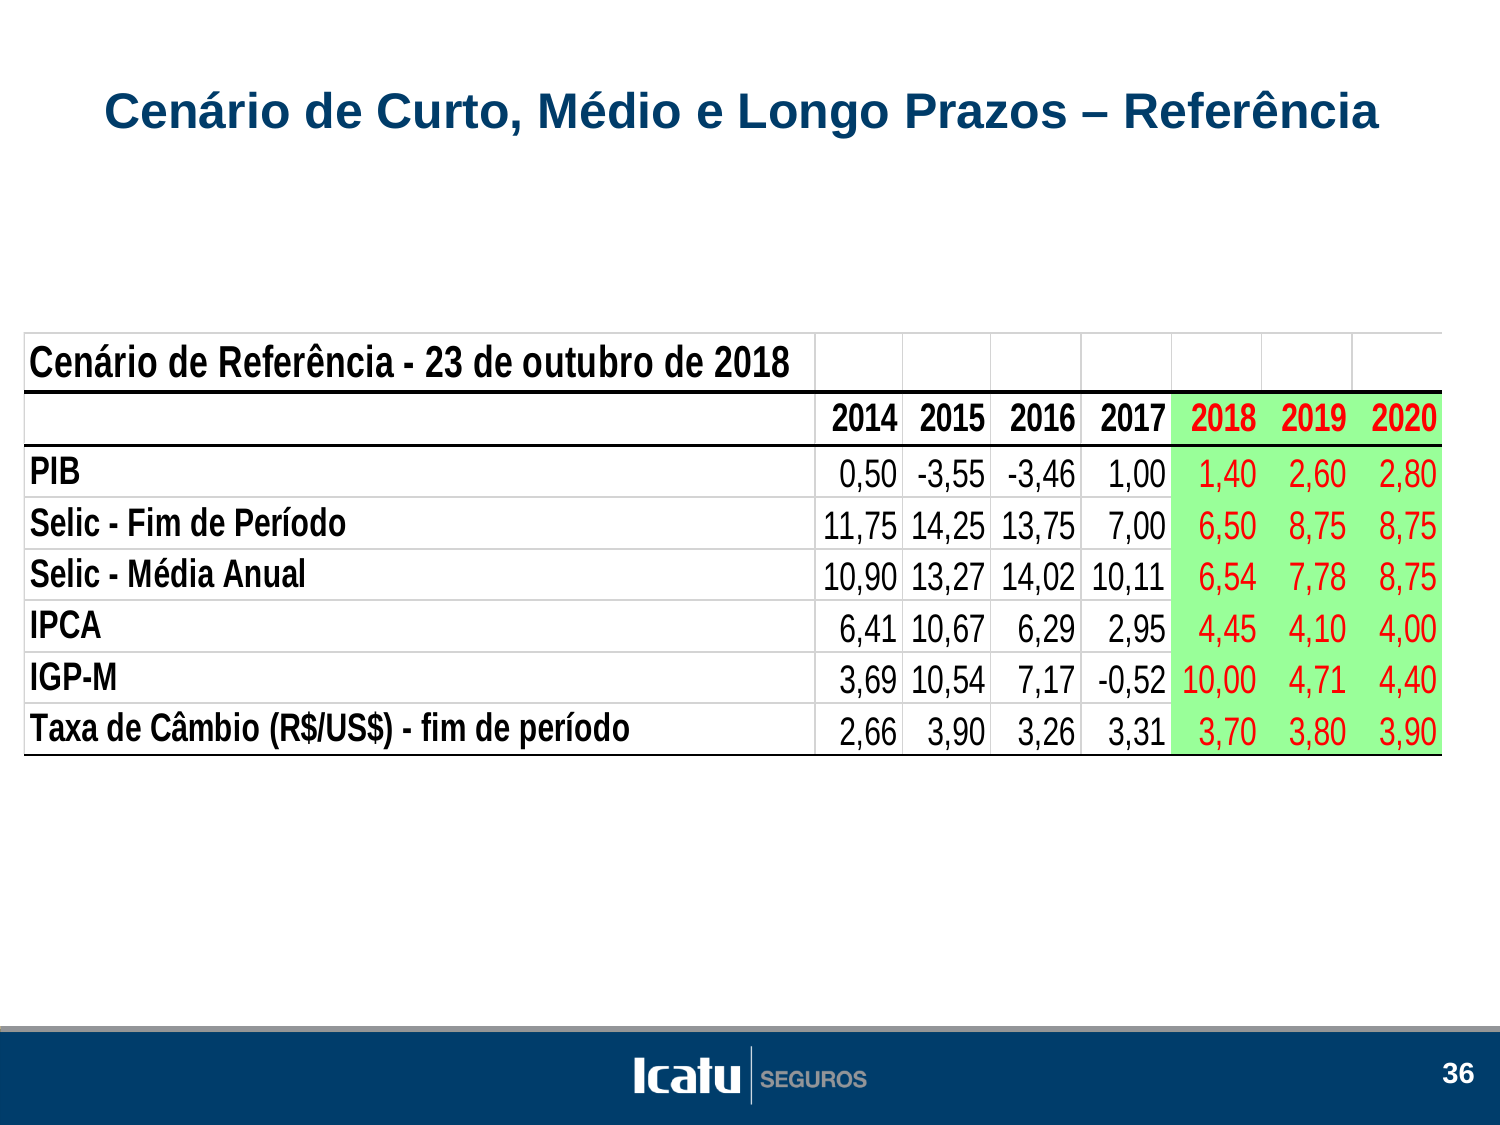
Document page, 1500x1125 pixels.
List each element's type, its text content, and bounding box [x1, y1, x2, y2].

title Cenário de Curto, Médio e Longo Prazos – Referência [89, 54, 1483, 162]
picture [0, 1026, 1500, 1125]
slide_number 36 [1139, 1046, 1490, 1125]
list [23, 331, 1444, 758]
